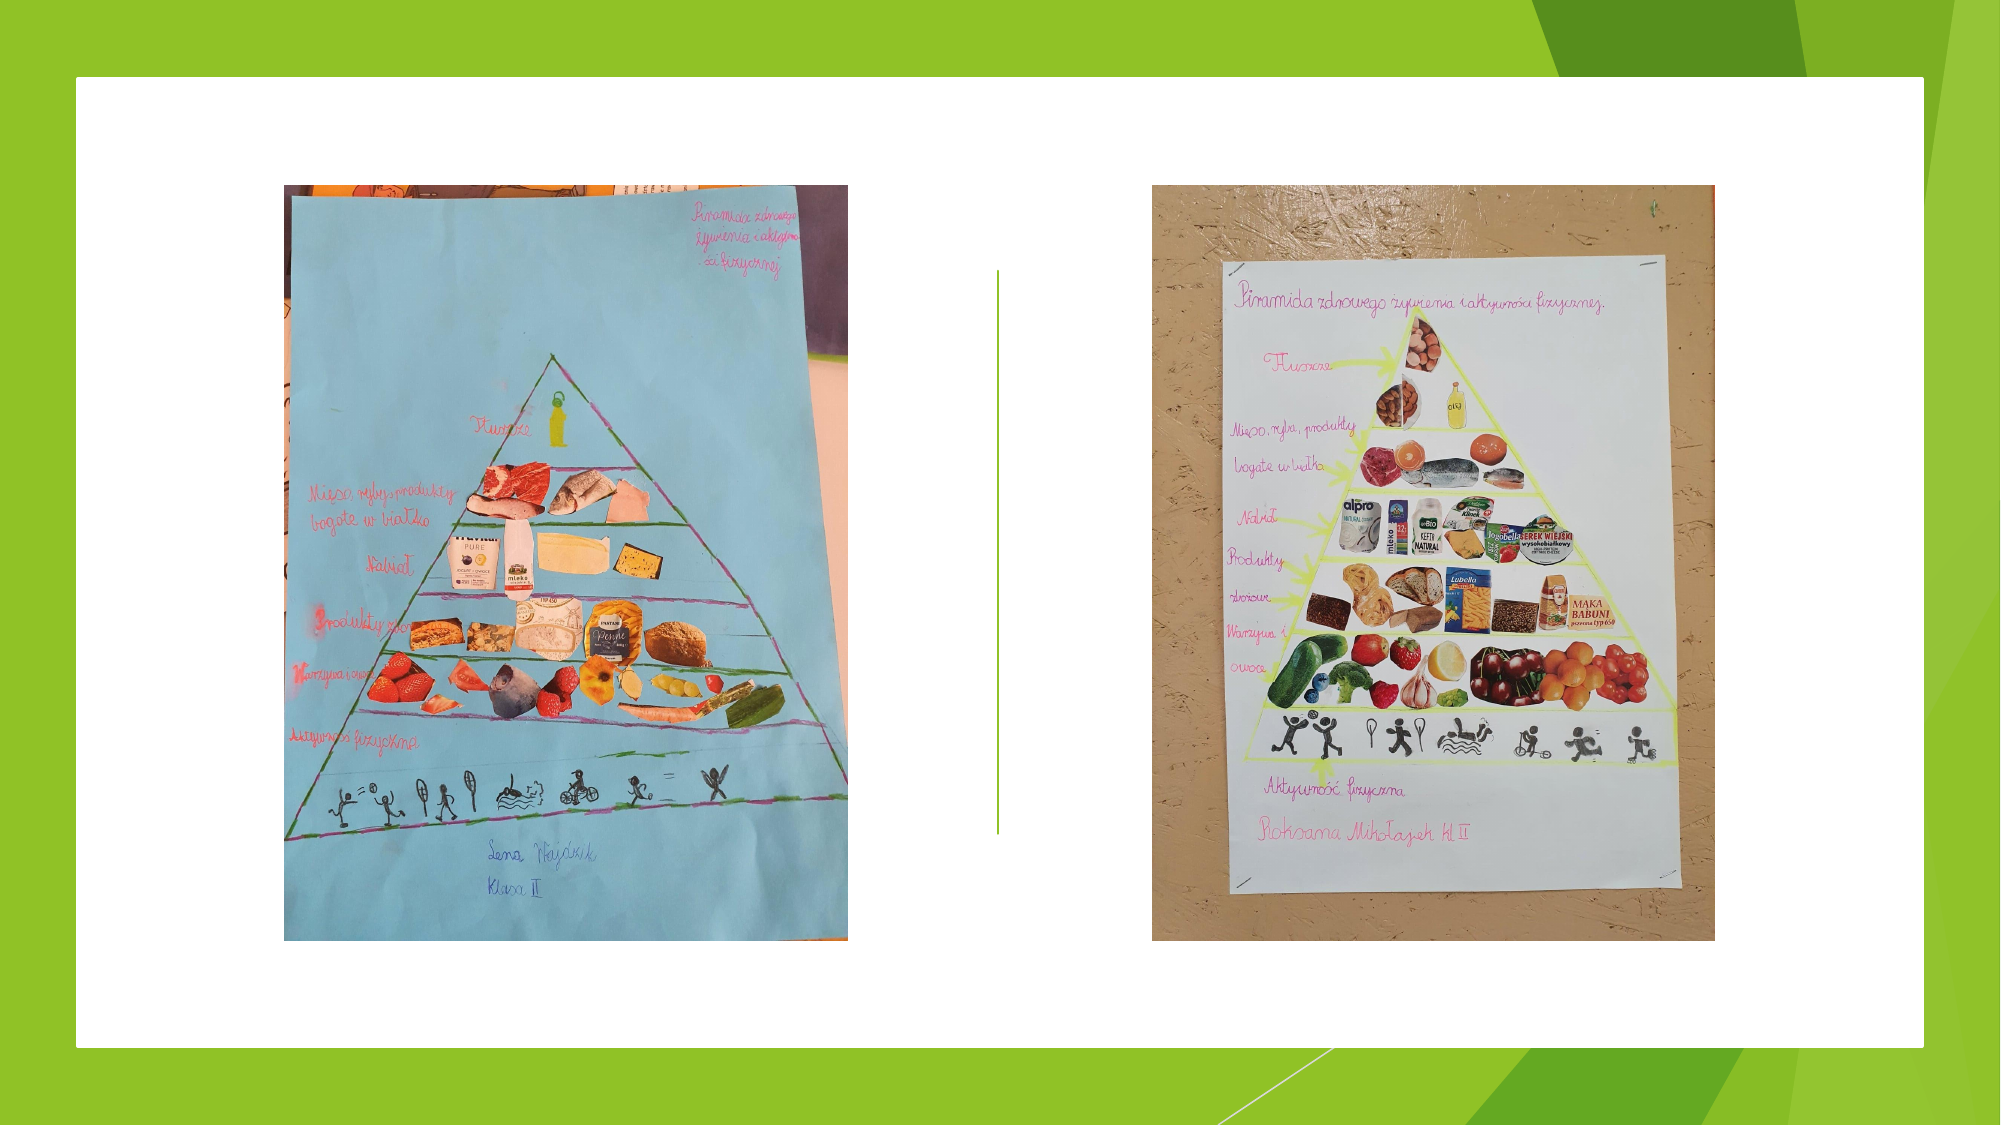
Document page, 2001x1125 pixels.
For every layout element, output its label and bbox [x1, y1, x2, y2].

picture [284, 185, 848, 941]
text_box [0, 0, 2000, 1125]
picture [1152, 185, 1716, 941]
